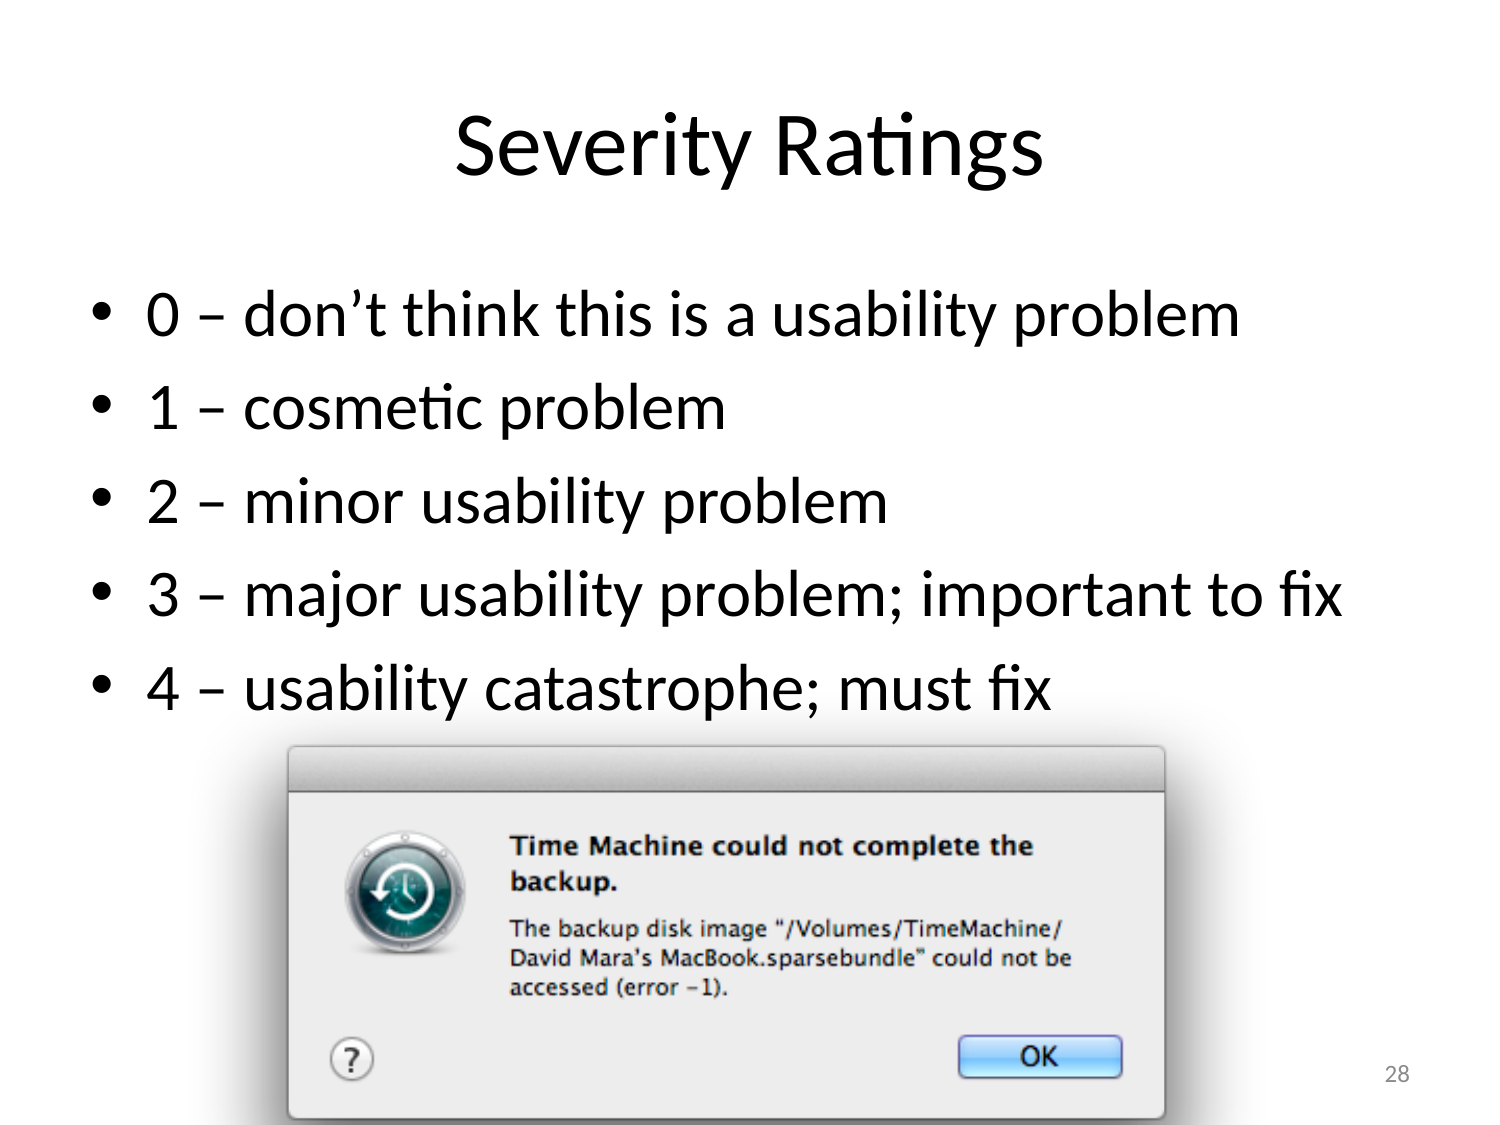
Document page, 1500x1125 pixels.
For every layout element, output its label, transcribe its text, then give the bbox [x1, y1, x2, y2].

picture [170, 674, 1284, 1125]
list 0 – don’t think this is a usability problem 1 – cosmetic problem 2 – minor usability problem 3 – major usability problem; important to fix 4 – usability catastrophe; must fix [75, 262, 1425, 1005]
title Severity Ratings [75, 45, 1425, 233]
slide_number 28 [1287, 1042, 1425, 1103]
